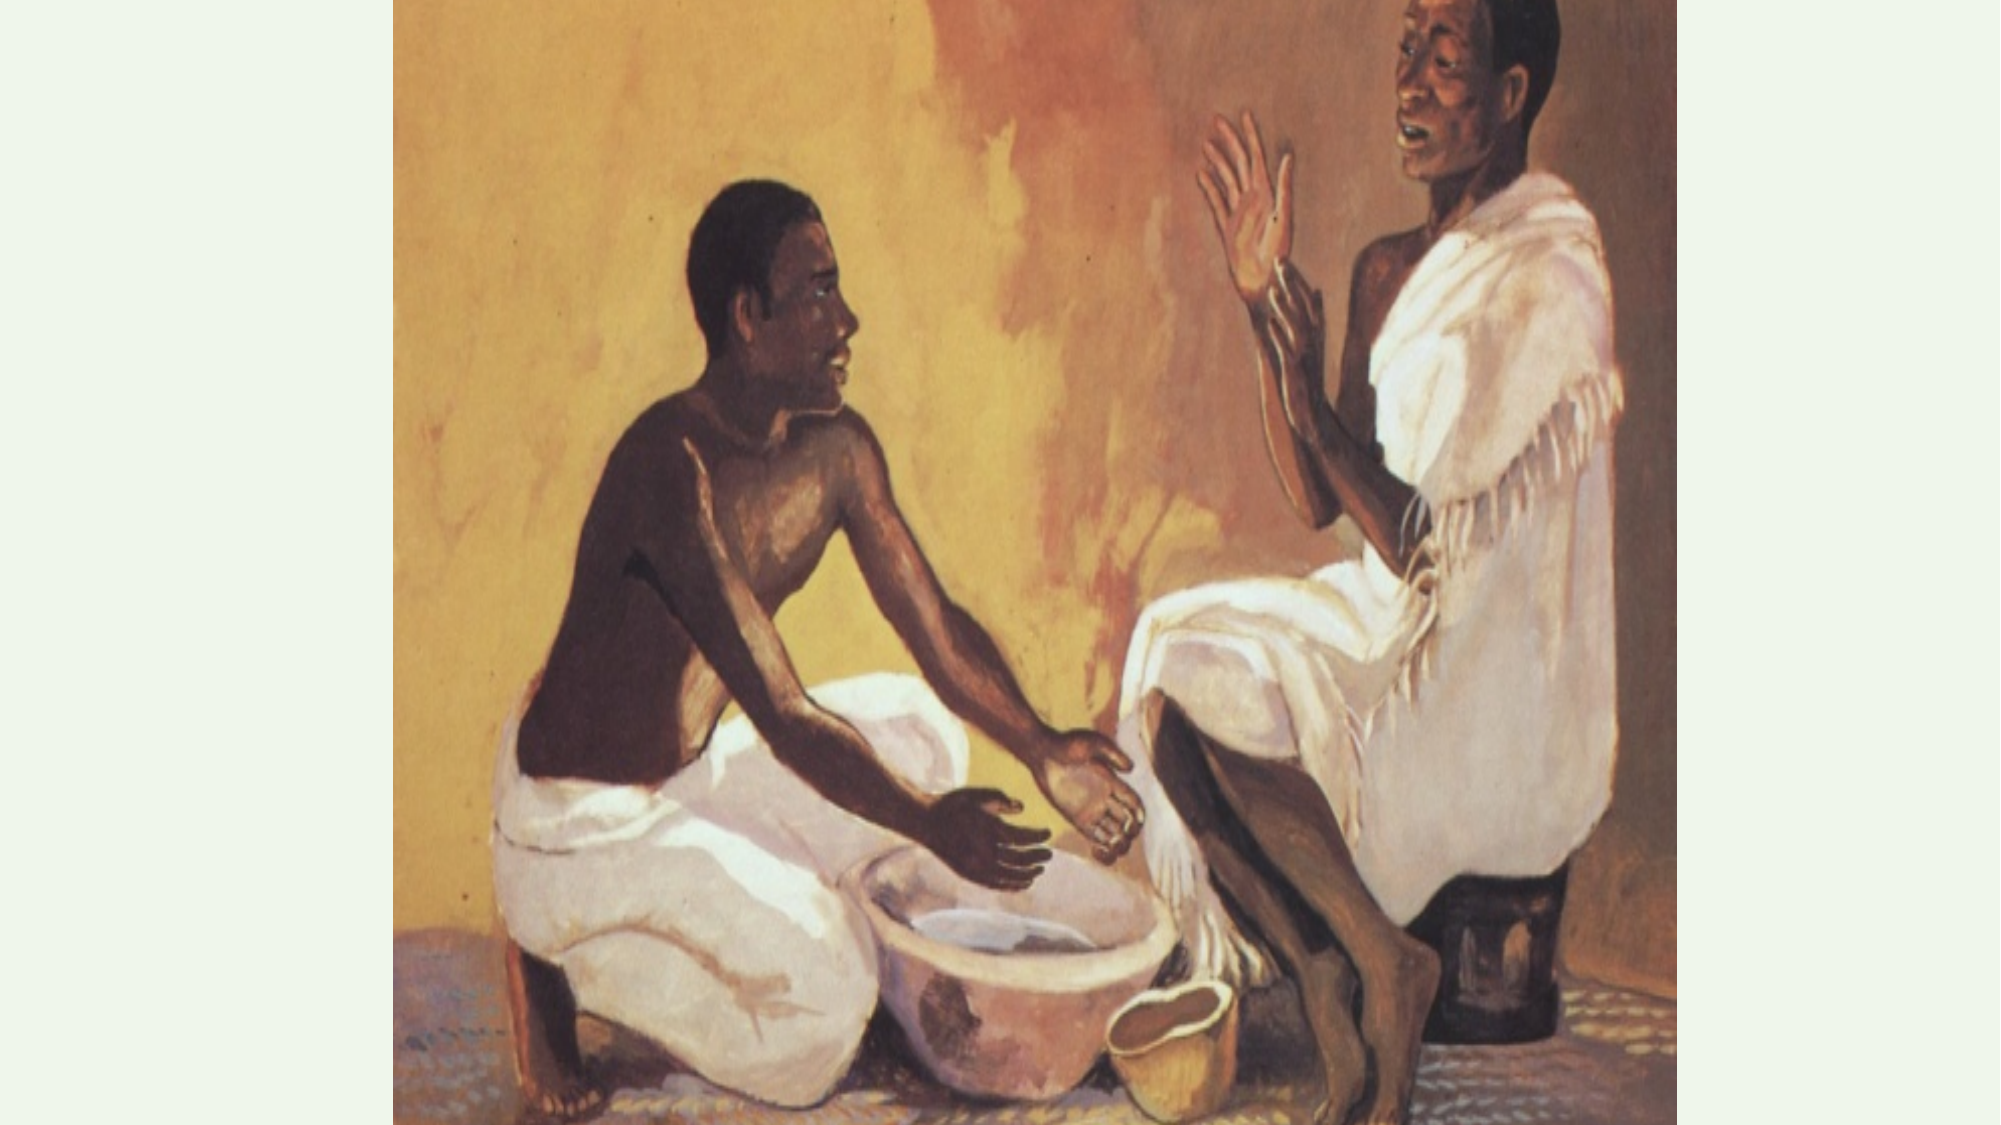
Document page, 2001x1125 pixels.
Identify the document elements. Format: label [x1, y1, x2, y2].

picture [393, 0, 1677, 1125]
